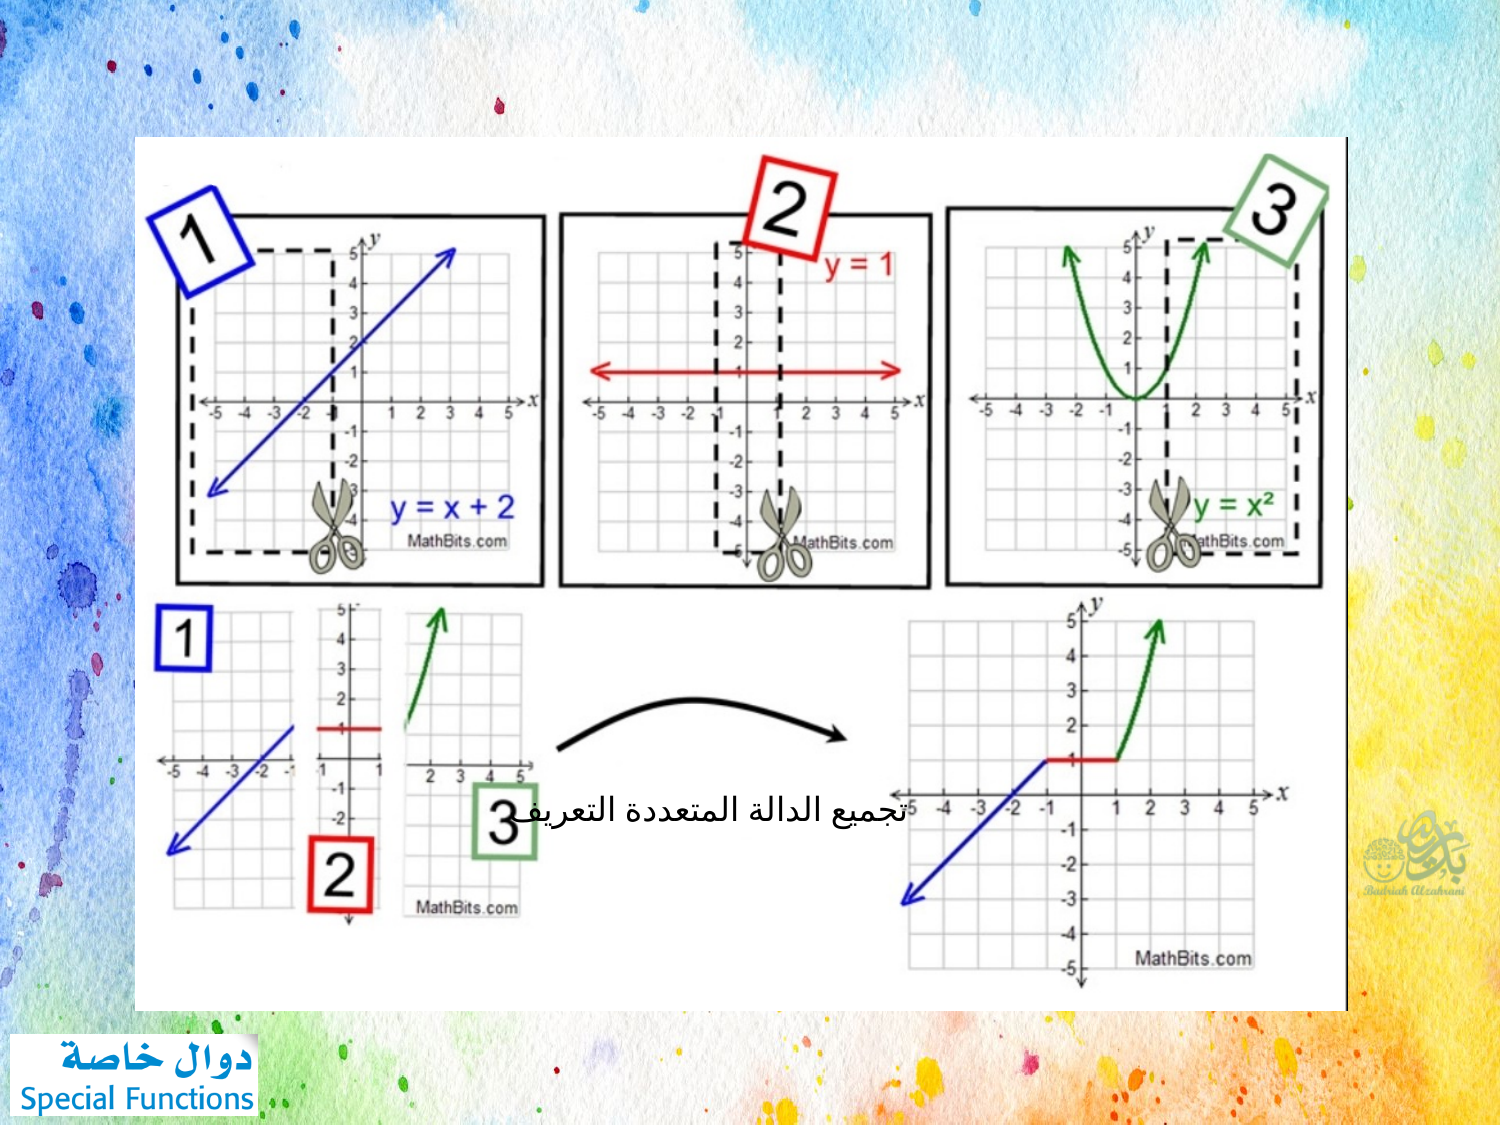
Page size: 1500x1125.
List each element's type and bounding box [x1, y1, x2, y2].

text_box [0, 0, 1500, 1125]
picture [135, 136, 1348, 1011]
